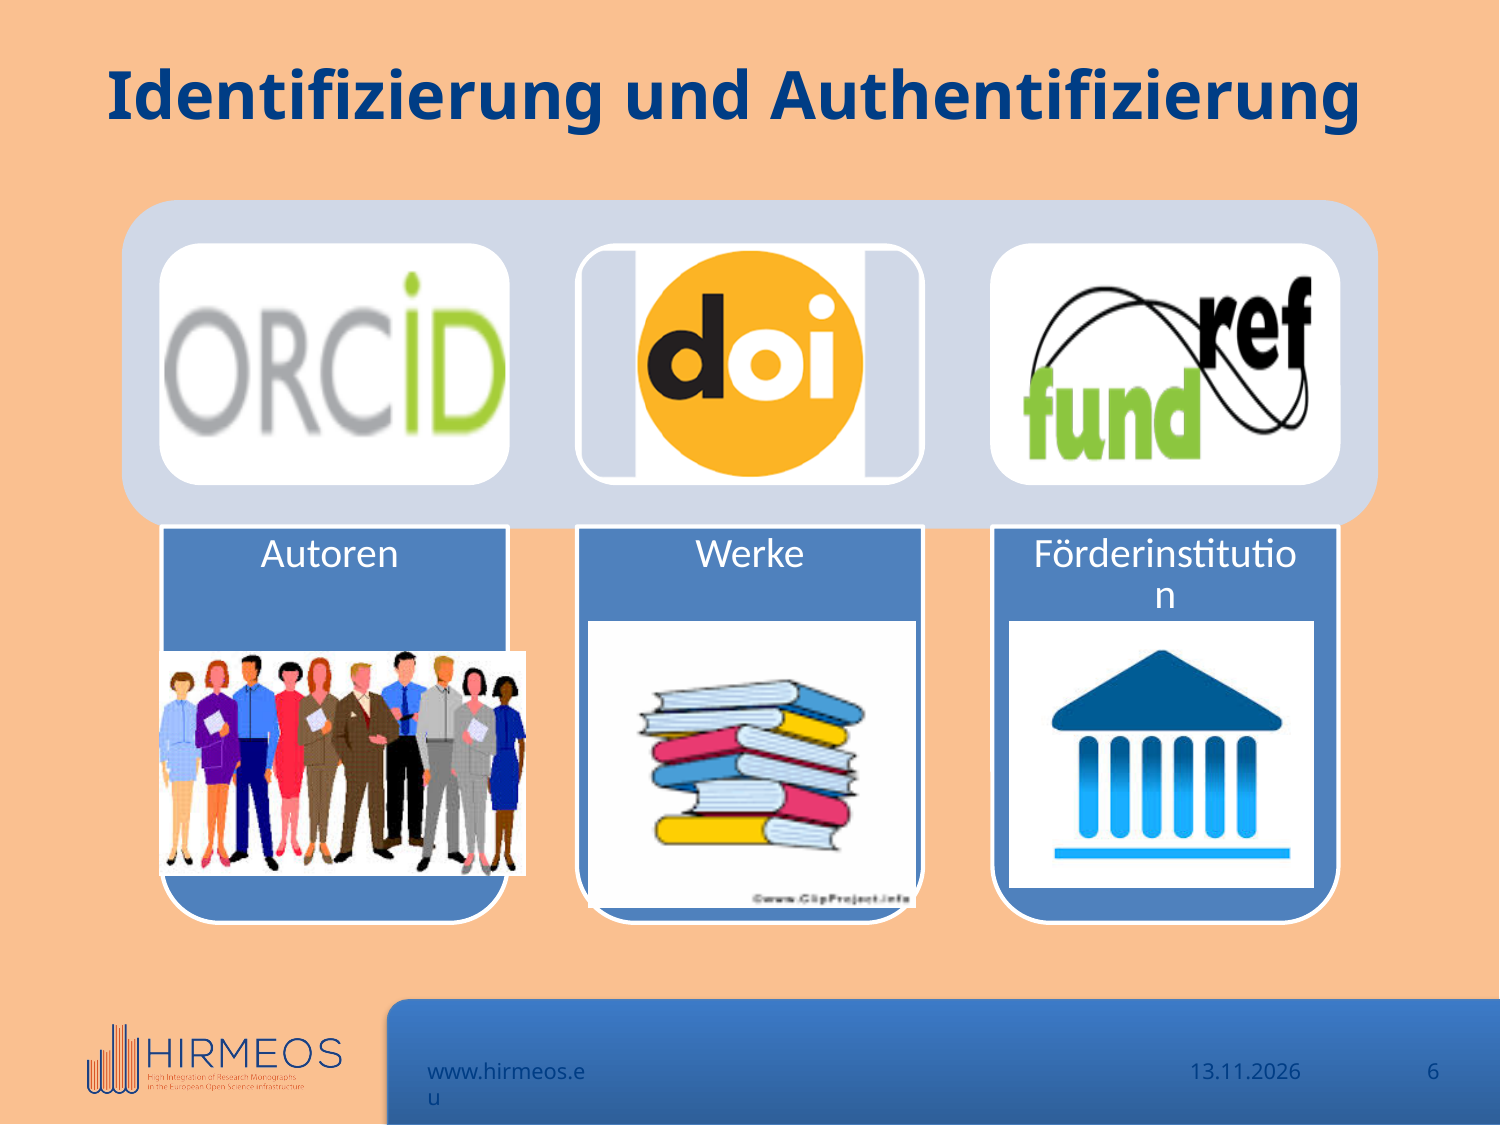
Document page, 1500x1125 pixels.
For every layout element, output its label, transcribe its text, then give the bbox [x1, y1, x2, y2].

title Identifizierung und Authentifizierung [76, 45, 1395, 175]
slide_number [1175, 1050, 1376, 1100]
picture [159, 650, 526, 876]
picture [1009, 621, 1314, 888]
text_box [123, 201, 1377, 923]
picture [87, 1024, 342, 1094]
picture [587, 621, 916, 909]
